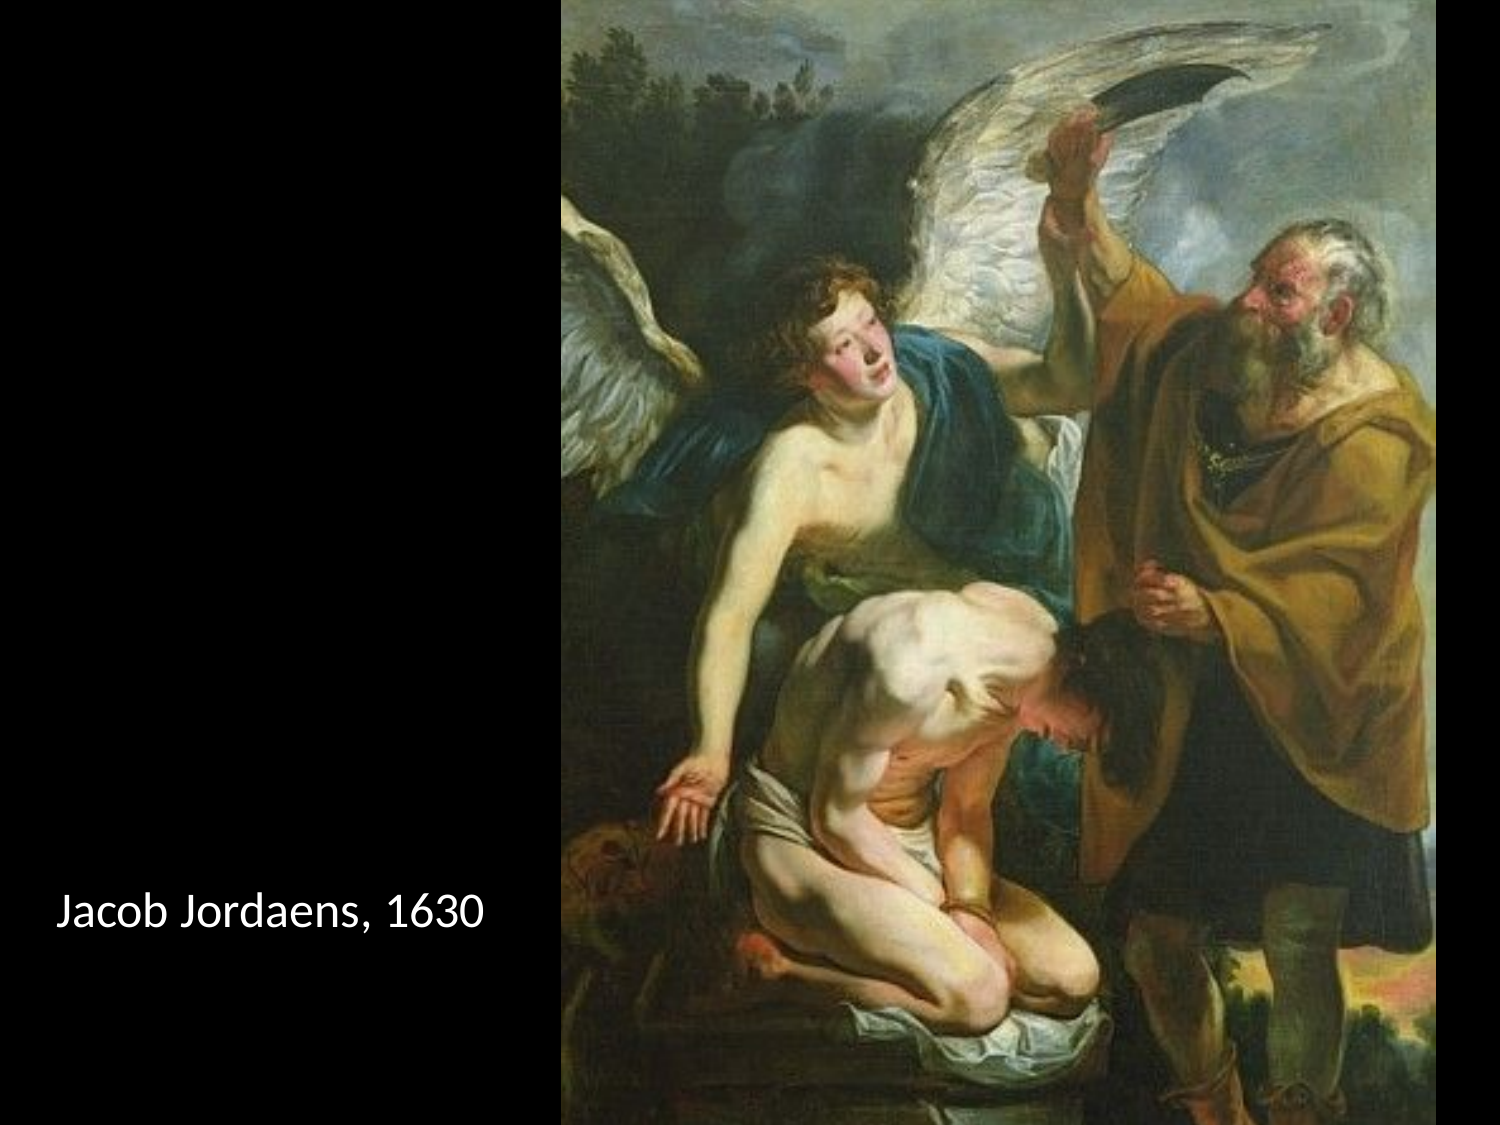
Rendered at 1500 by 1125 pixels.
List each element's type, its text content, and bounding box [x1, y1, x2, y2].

picture [560, 0, 1436, 1125]
text_box Jacob Jordaens, 1630 [41, 869, 538, 945]
